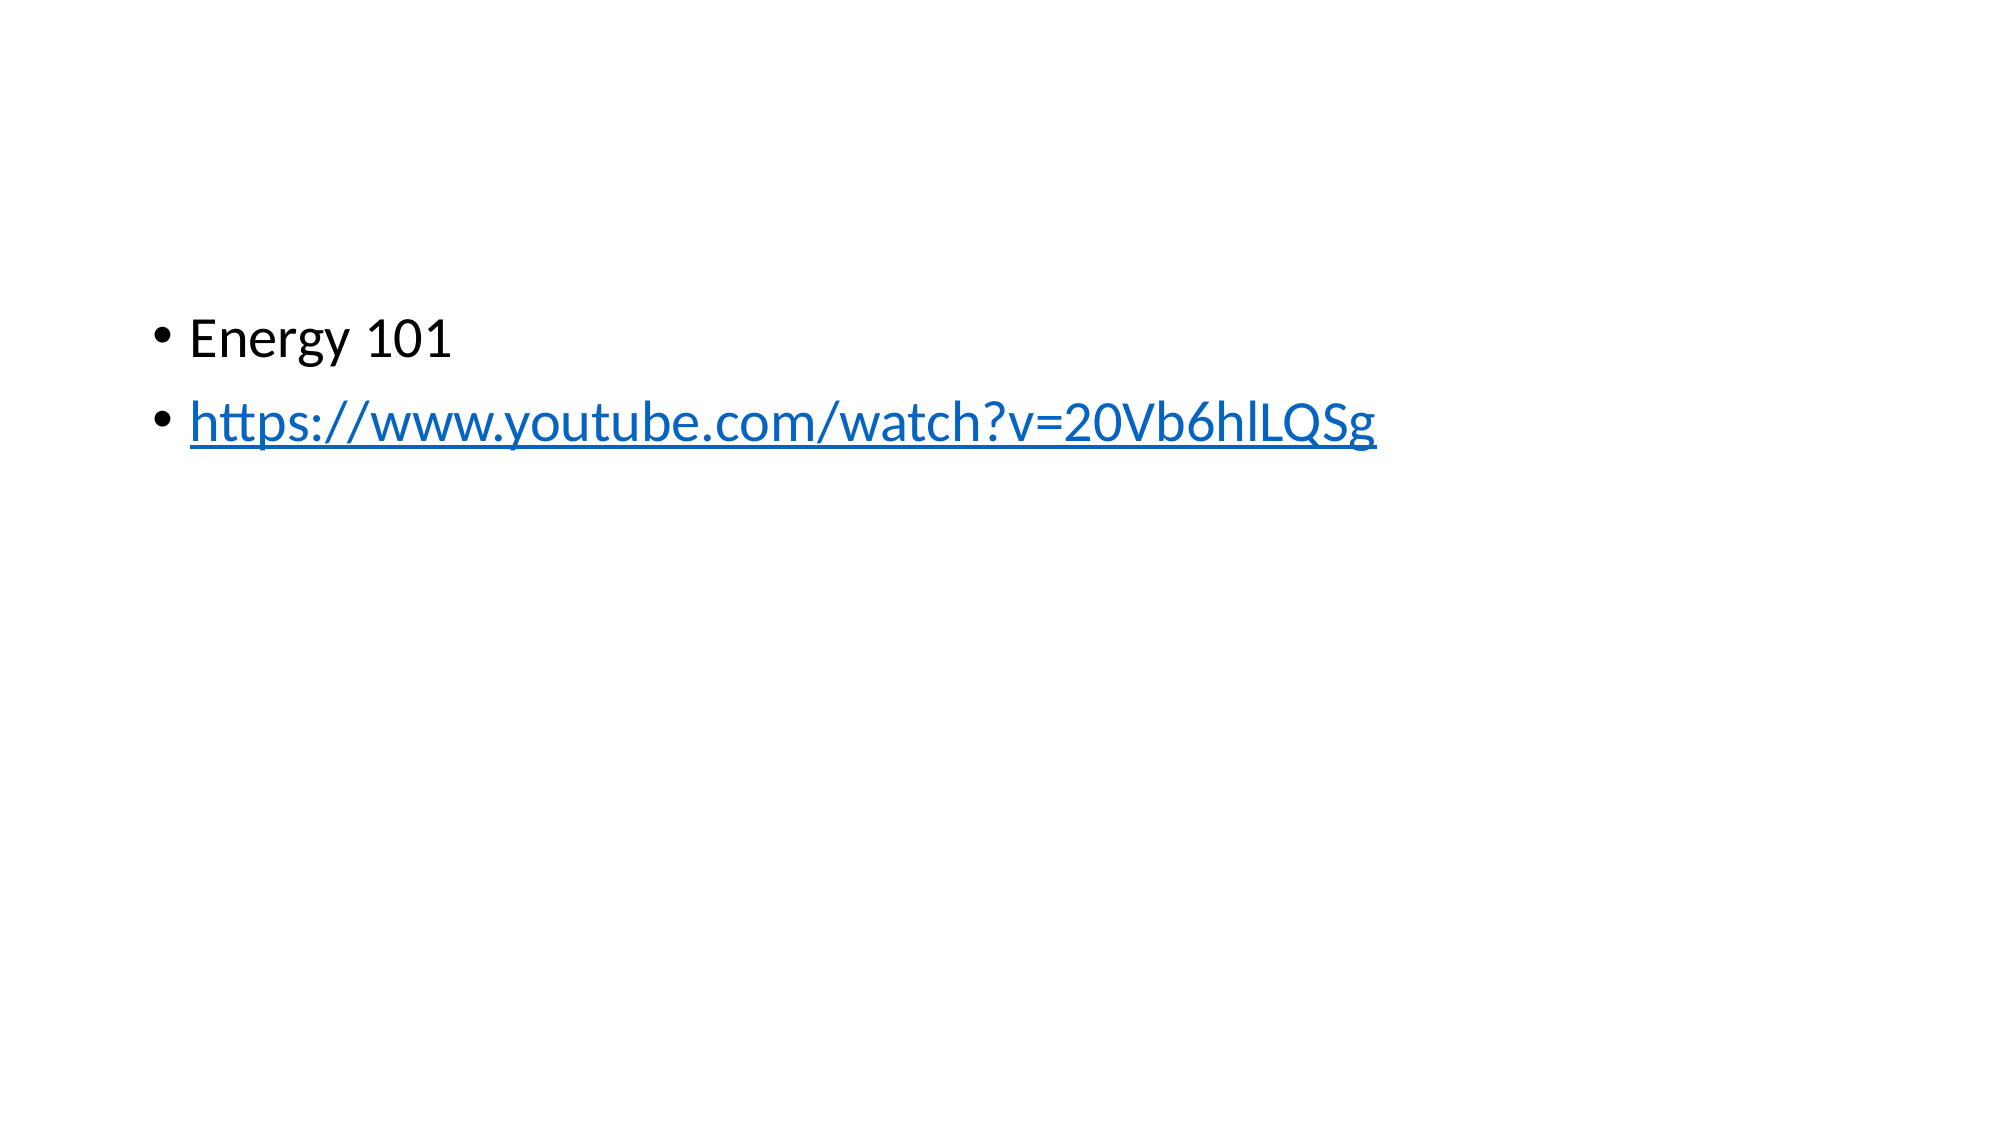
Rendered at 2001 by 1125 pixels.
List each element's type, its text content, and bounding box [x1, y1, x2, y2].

list Energy 101 https://www.youtube.com/watch?v=20Vb6hlLQSg [137, 299, 1863, 1014]
